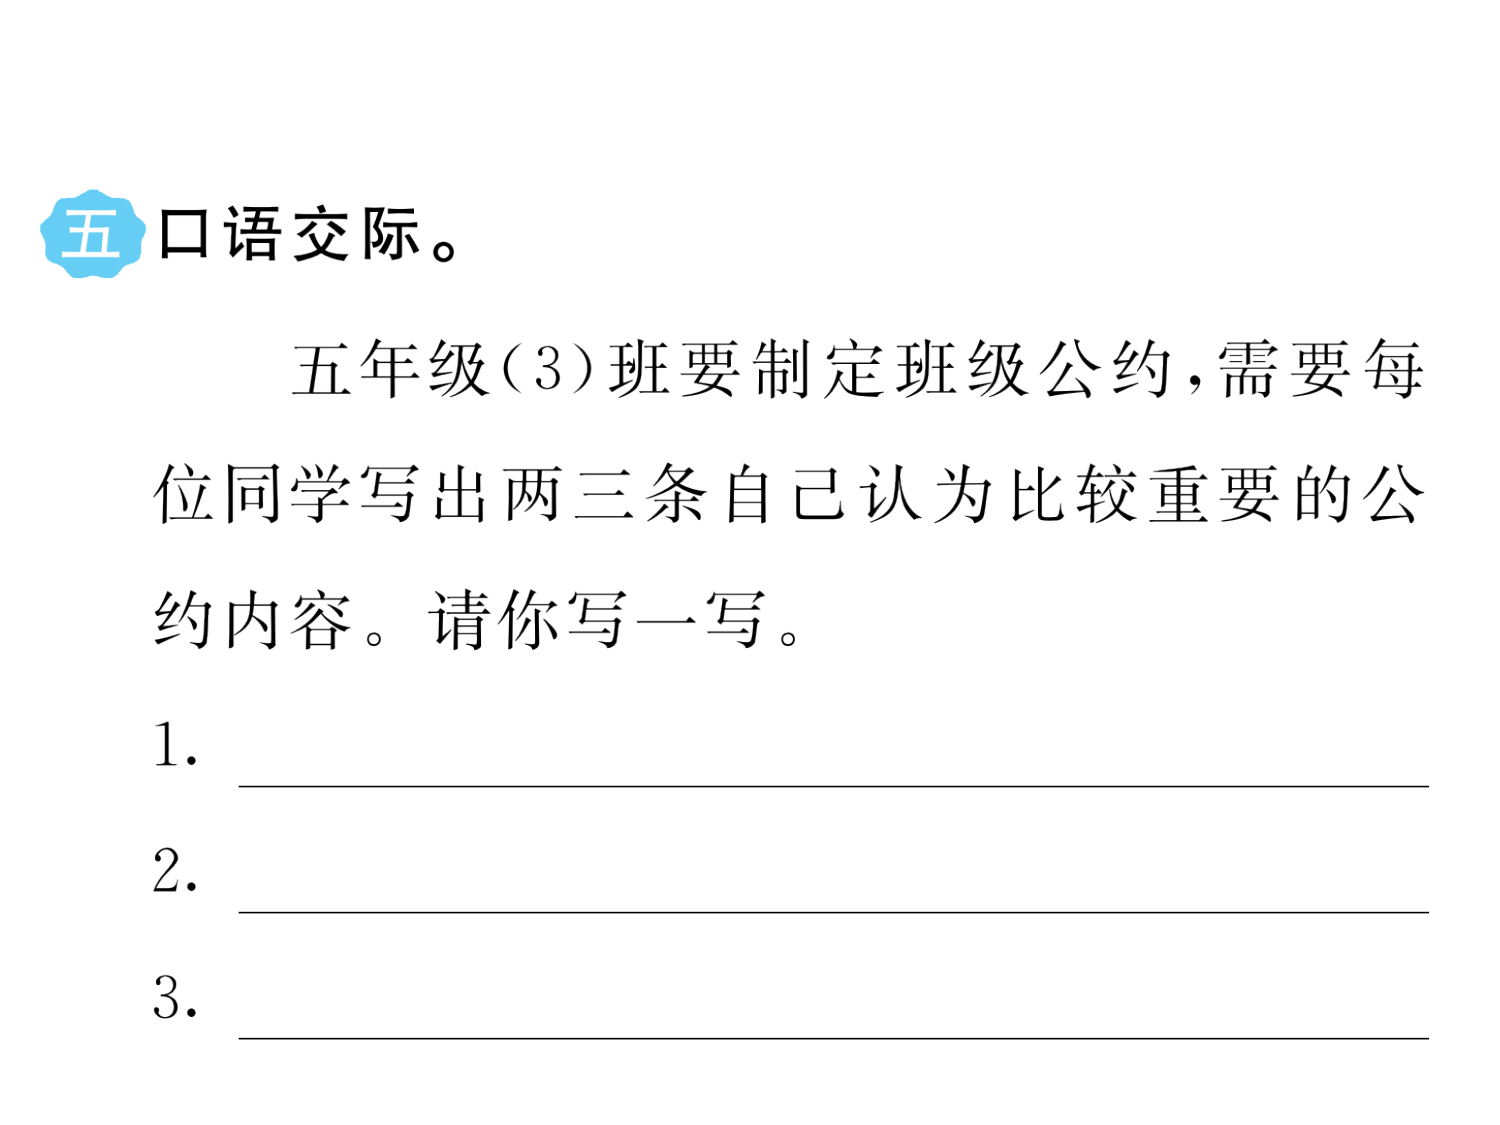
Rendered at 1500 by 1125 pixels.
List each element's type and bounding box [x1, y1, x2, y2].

picture [35, 177, 1453, 1049]
